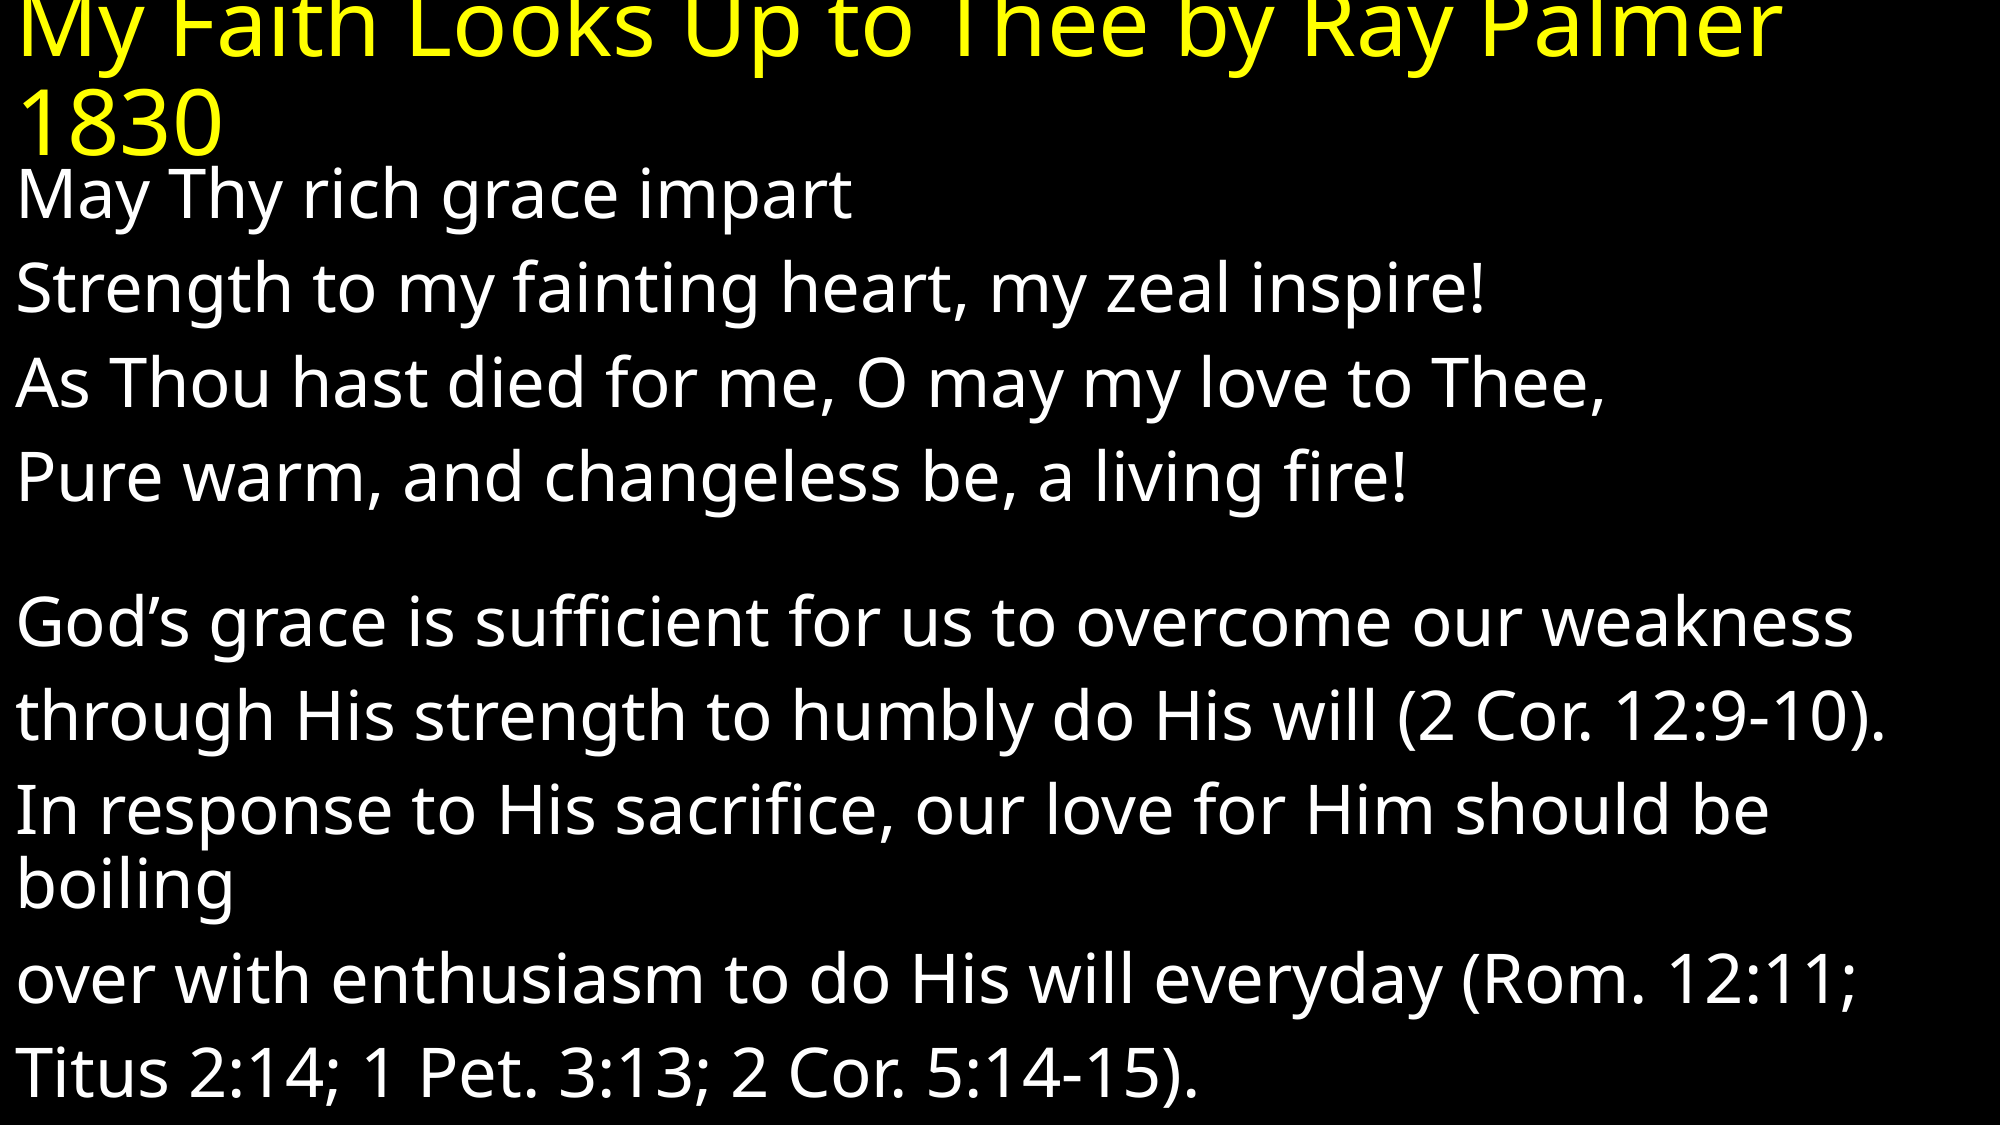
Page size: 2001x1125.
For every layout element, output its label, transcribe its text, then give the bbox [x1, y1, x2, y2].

list May Thy rich grace impart Strength to my fainting heart, my zeal inspire! As Thou hast died for me, O may my love to Thee, Pure warm, and changeless be, a living fire! God’s grace is sufficient for us to overcome our weakness through His strength to humbly do His will (2 Cor. 12:9-10). In response to His sacrifice, our love for Him should be boiling over with enthusiasm to do His will everyday (Rom. 12:11; Titus 2:14; 1 Pet. 3:13; 2 Cor. 5:14-15). [0, 151, 2000, 1125]
title My Faith Looks Up to Thee by Ray Palmer 1830 [0, 0, 2000, 151]
